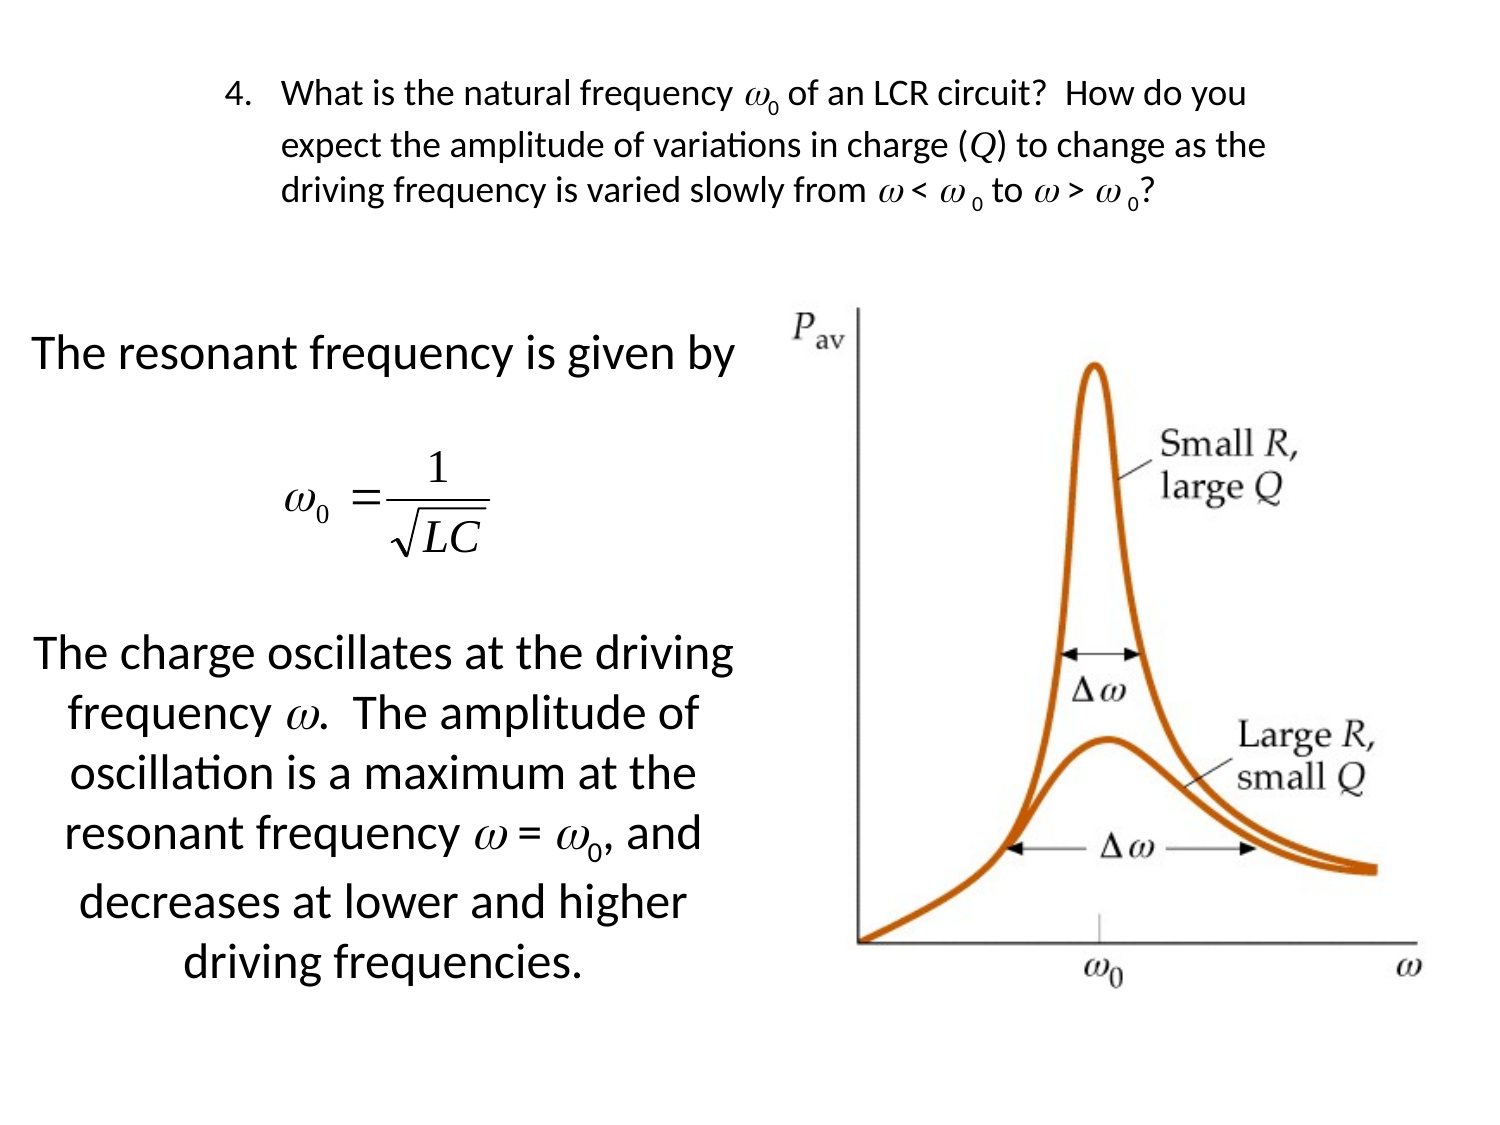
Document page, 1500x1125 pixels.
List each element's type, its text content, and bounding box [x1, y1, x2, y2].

text_box The resonant frequency is given by The charge oscillates at the driving frequency . The amplitude of oscillation is a maximum at the resonant frequency  = 0, and decreases at lower and higher driving frequencies. [16, 312, 744, 996]
picture [749, 287, 1476, 1013]
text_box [276, 437, 501, 567]
text_box 4. What is the natural frequency 0 of an LCR circuit? How do you expect the amplitude of variations in charge (Q) to change as the driving frequency is varied slowly from  <  0 to  >  0? [209, 61, 1300, 223]
